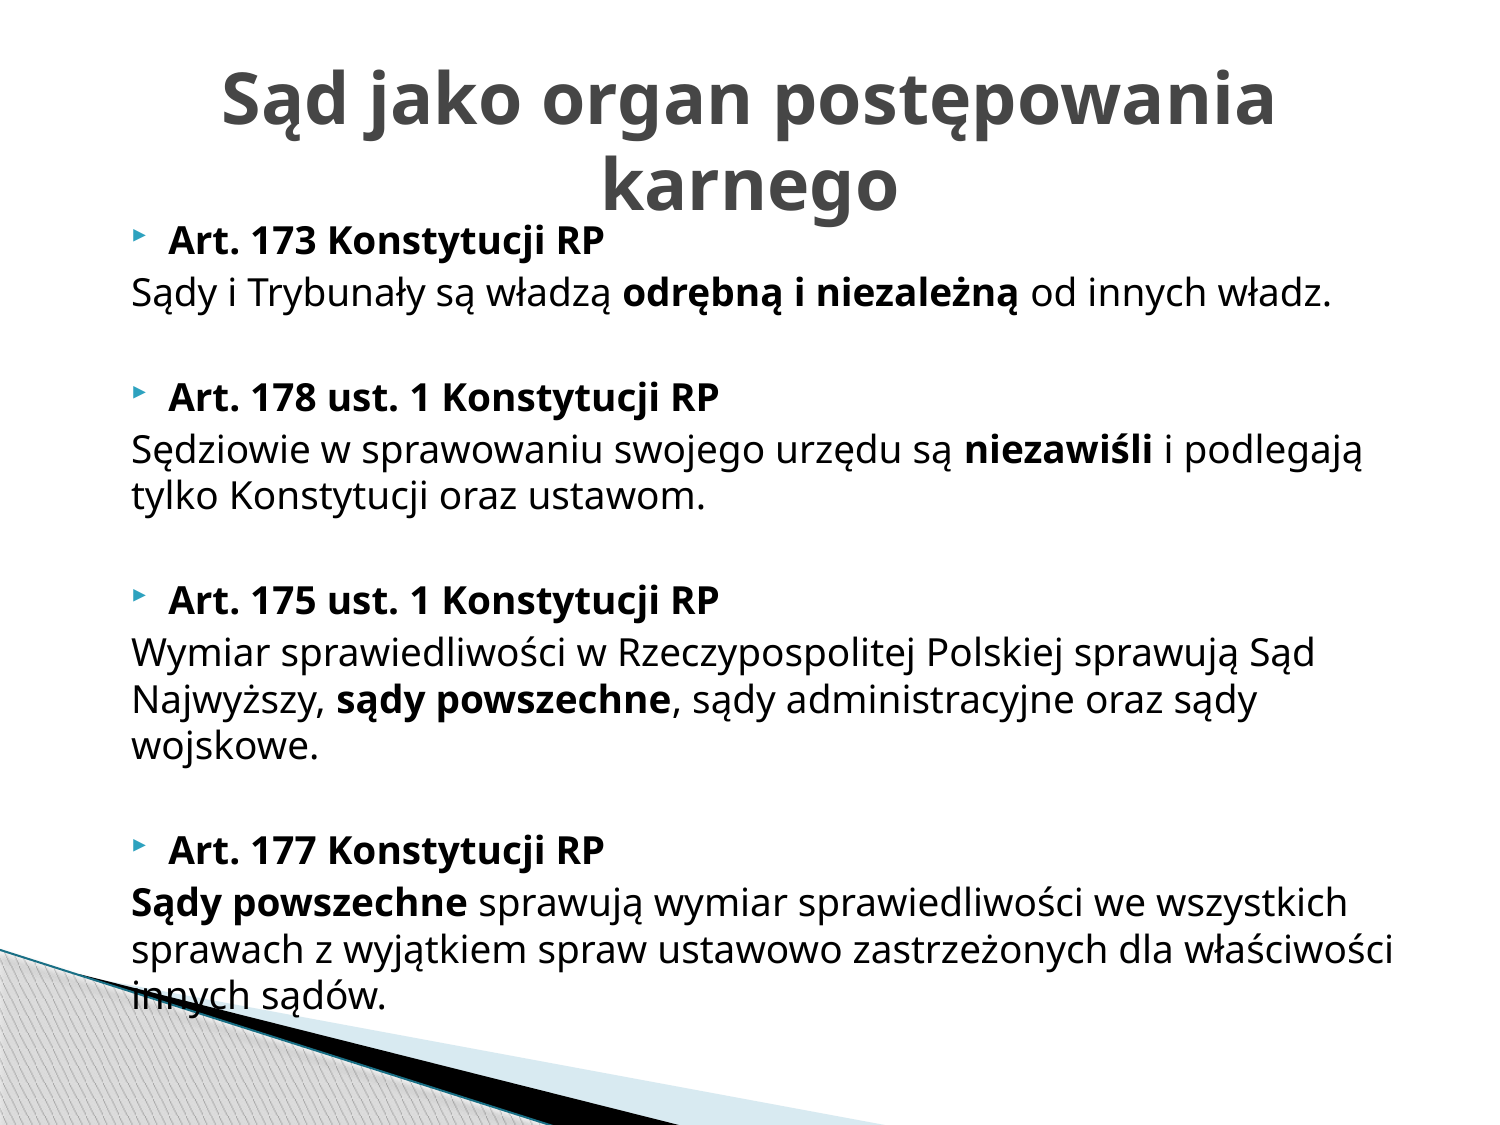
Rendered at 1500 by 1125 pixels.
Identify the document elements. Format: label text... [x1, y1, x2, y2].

list Art. 173 Konstytucji RP Sądy i Trybunały są władzą odrębną i niezależną od innych władz. Art. 178 ust. 1 Konstytucji RP Sędziowie w sprawowaniu swojego urzędu są niezawiśli i podlegają tylko Konstytucji oraz ustawom. Art. 175 ust. 1 Konstytucji RP Wymiar sprawiedliwości w Rzeczypospolitej Polskiej sprawują Sąd Najwyższy, sądy powszechne, sądy administracyjne oraz sądy wojskowe. Art. 177 Konstytucji RP Sądy powszechne sprawują wymiar sprawiedliwości we wszystkich sprawach z wyjątkiem spraw ustawowo zastrzeżonych dla właściwości innych sądów. [100, 208, 1451, 1036]
title Sąd jako organ postępowania karnego [75, 45, 1425, 233]
